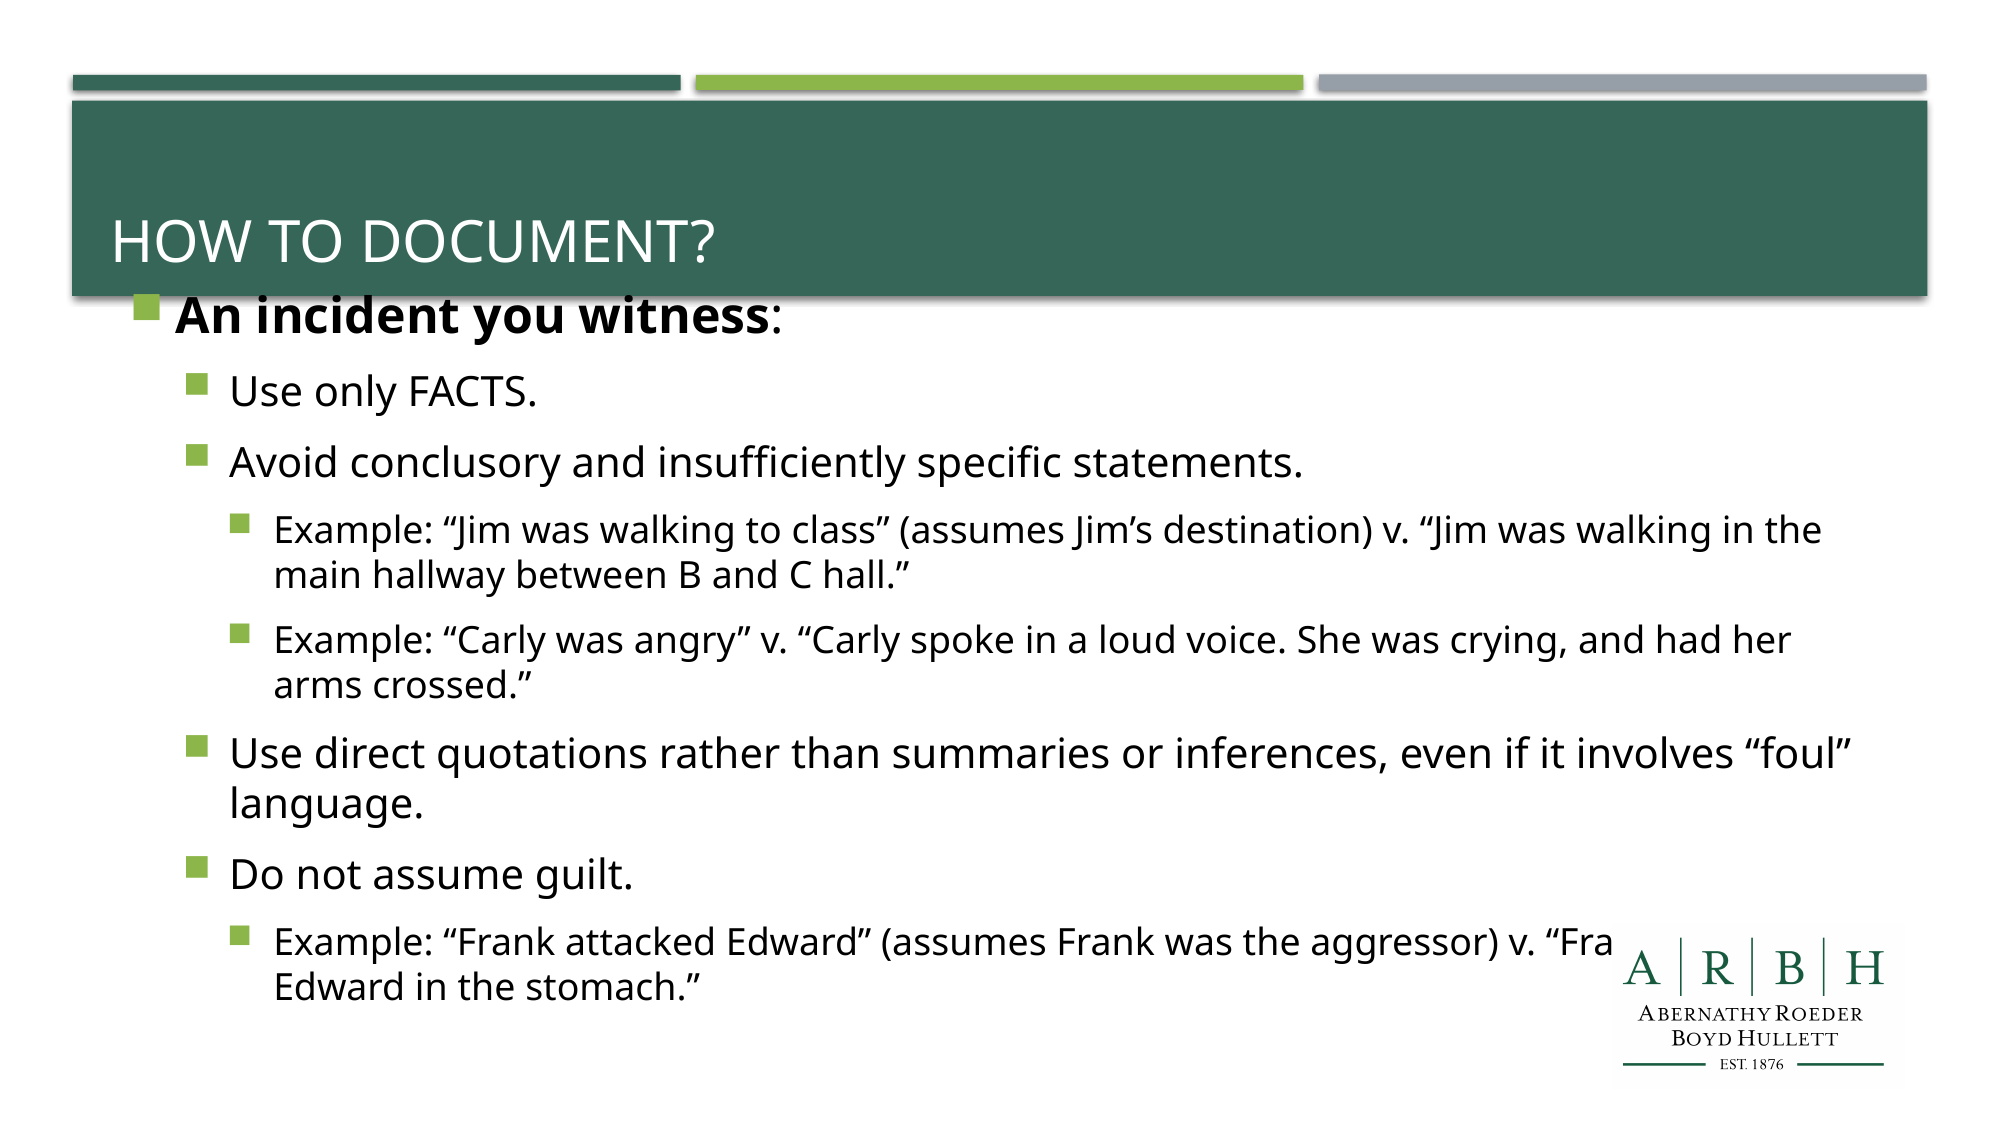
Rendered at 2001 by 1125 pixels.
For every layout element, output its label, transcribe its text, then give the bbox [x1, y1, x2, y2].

picture [1611, 923, 1906, 1089]
title How to Document? [95, 115, 1905, 249]
list An incident you witness: Use only FACTS. Avoid conclusory and insufficiently specific statements. Example: “Jim was walking to class” (assumes Jim’s destination) v. “Jim was walking in the main hallway between B and C hall.” Example: “Carly was angry” v. “Carly spoke in a loud voice. She was crying, and had her arms crossed.” Use direct quotations rather than summaries or inferences, even if it involves “foul” language. Do not assume guilt. Example: “Frank attacked Edward” (assumes Frank was the aggressor) v. “Frank punched Edward in the stomach.” [95, 249, 1905, 1042]
